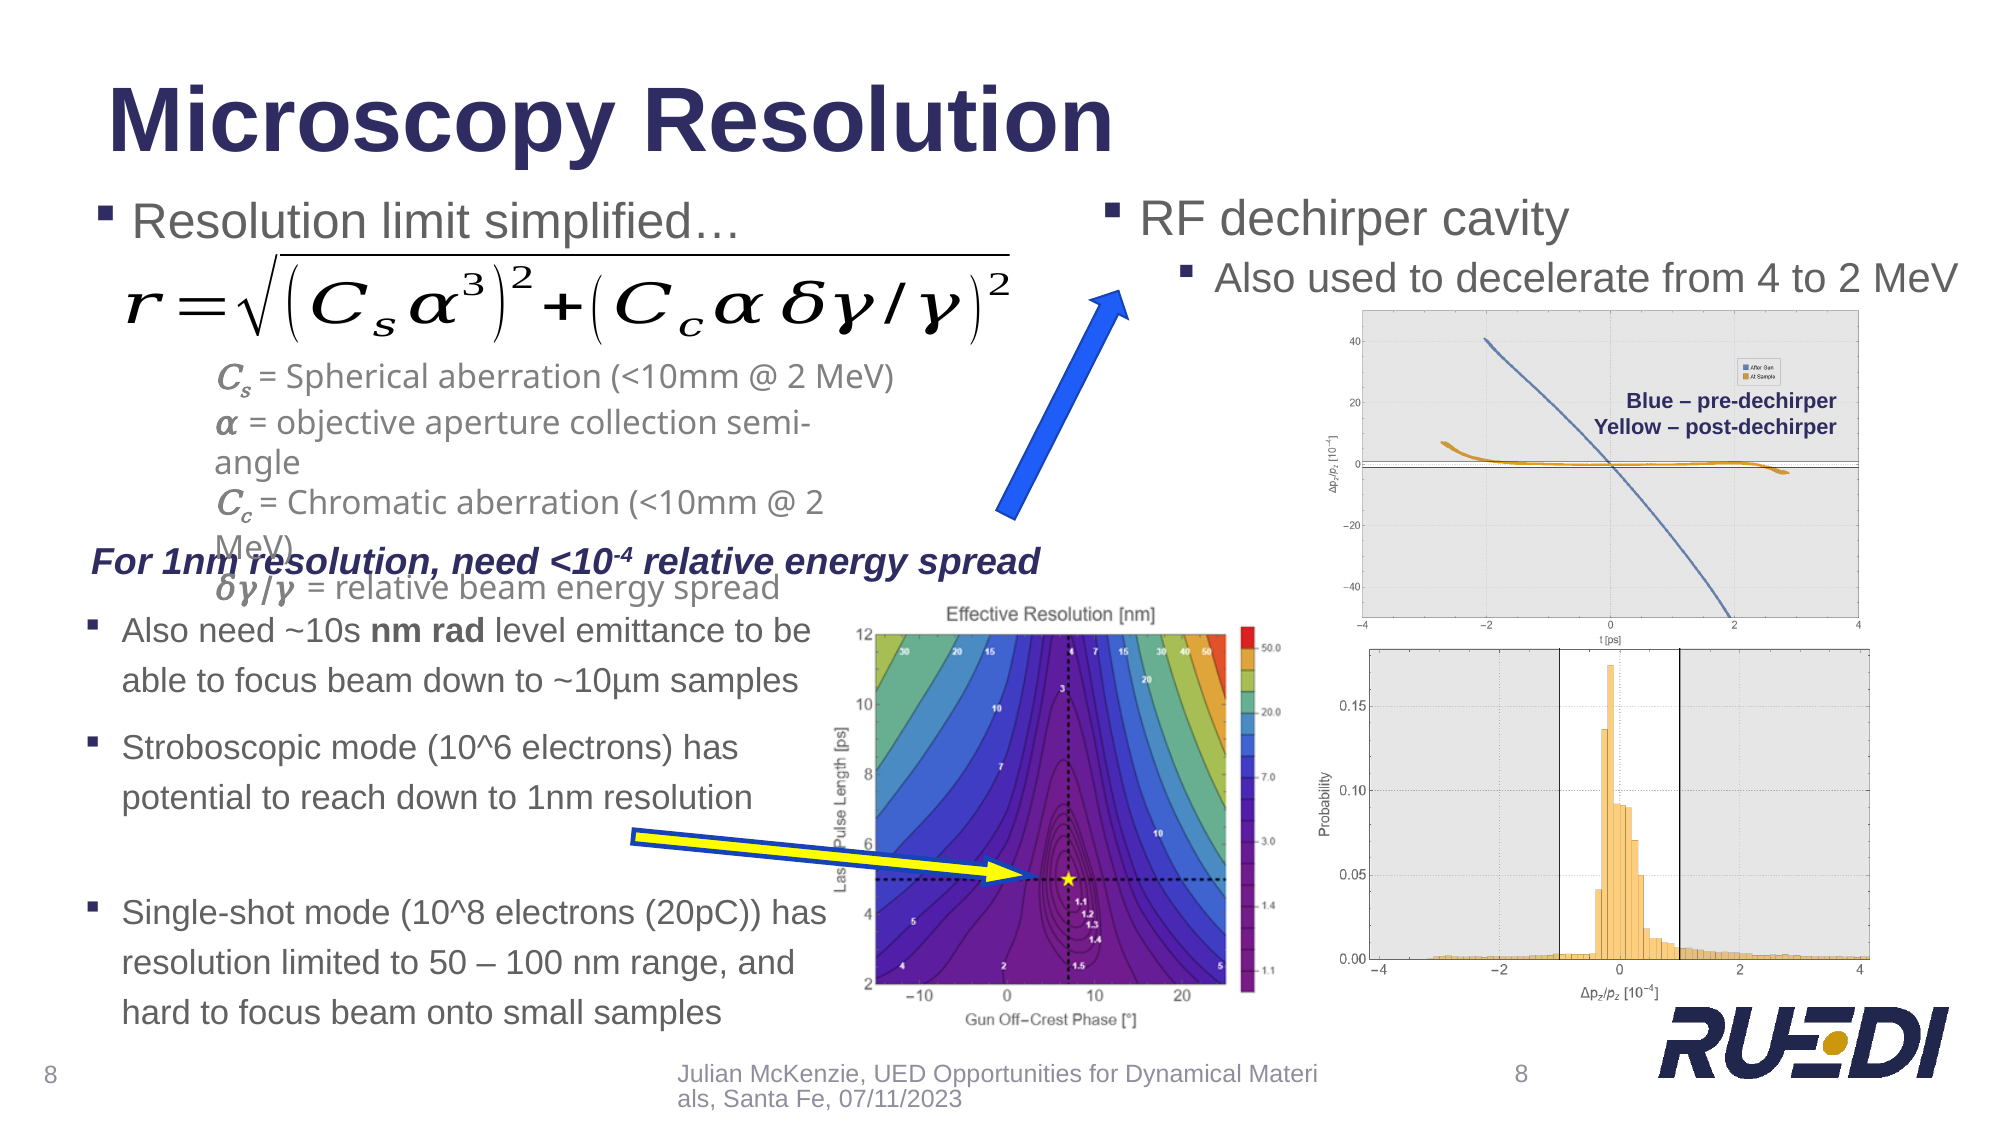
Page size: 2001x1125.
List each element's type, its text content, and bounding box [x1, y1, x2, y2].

title Microscopy Resolution [92, 12, 1818, 231]
footer Julian McKenzie, UED Opportunities for Dynamical Materials, Santa Fe, 07/11/2023 [662, 1042, 1338, 1103]
text_box 8 [28, 1044, 479, 1104]
picture [1316, 648, 1870, 1001]
text_box Also need ~10s nm rad level emittance to be able to focus beam down to ~10µm samples Stroboscopic mode (10^6 electrons) has potential to reach down to 1nm resolution Single-shot mode (10^8 electrons (20pC)) has resolution limited to 50 – 100 nm range, and hard to focus beam onto small samples [70, 592, 850, 1044]
picture [831, 603, 1287, 1030]
slide_number 8 [1499, 1042, 1950, 1103]
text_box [1325, 310, 1861, 646]
text_box For 1nm resolution, need <10-4 relative energy spread [76, 529, 199, 592]
text_box Cs = Spherical aberration (<10mm @ 2 MeV) 𝛼 = objective aperture collection semi-angle Cc = Chromatic aberration (<10mm @ 2 MeV) 𝛿𝛾/𝛾 = relative beam energy spread [199, 348, 911, 614]
text_box [994, 289, 1130, 521]
text_box [631, 828, 831, 864]
text_box Resolution limit simplified… [79, 188, 967, 529]
picture [1658, 1007, 1949, 1042]
text_box For 1nm resolution, need <10-4 relative energy spread [911, 529, 1056, 603]
text_box RF dechirper cavity Also used to decelerate from 4 to 2 MeV [1086, 185, 2000, 534]
